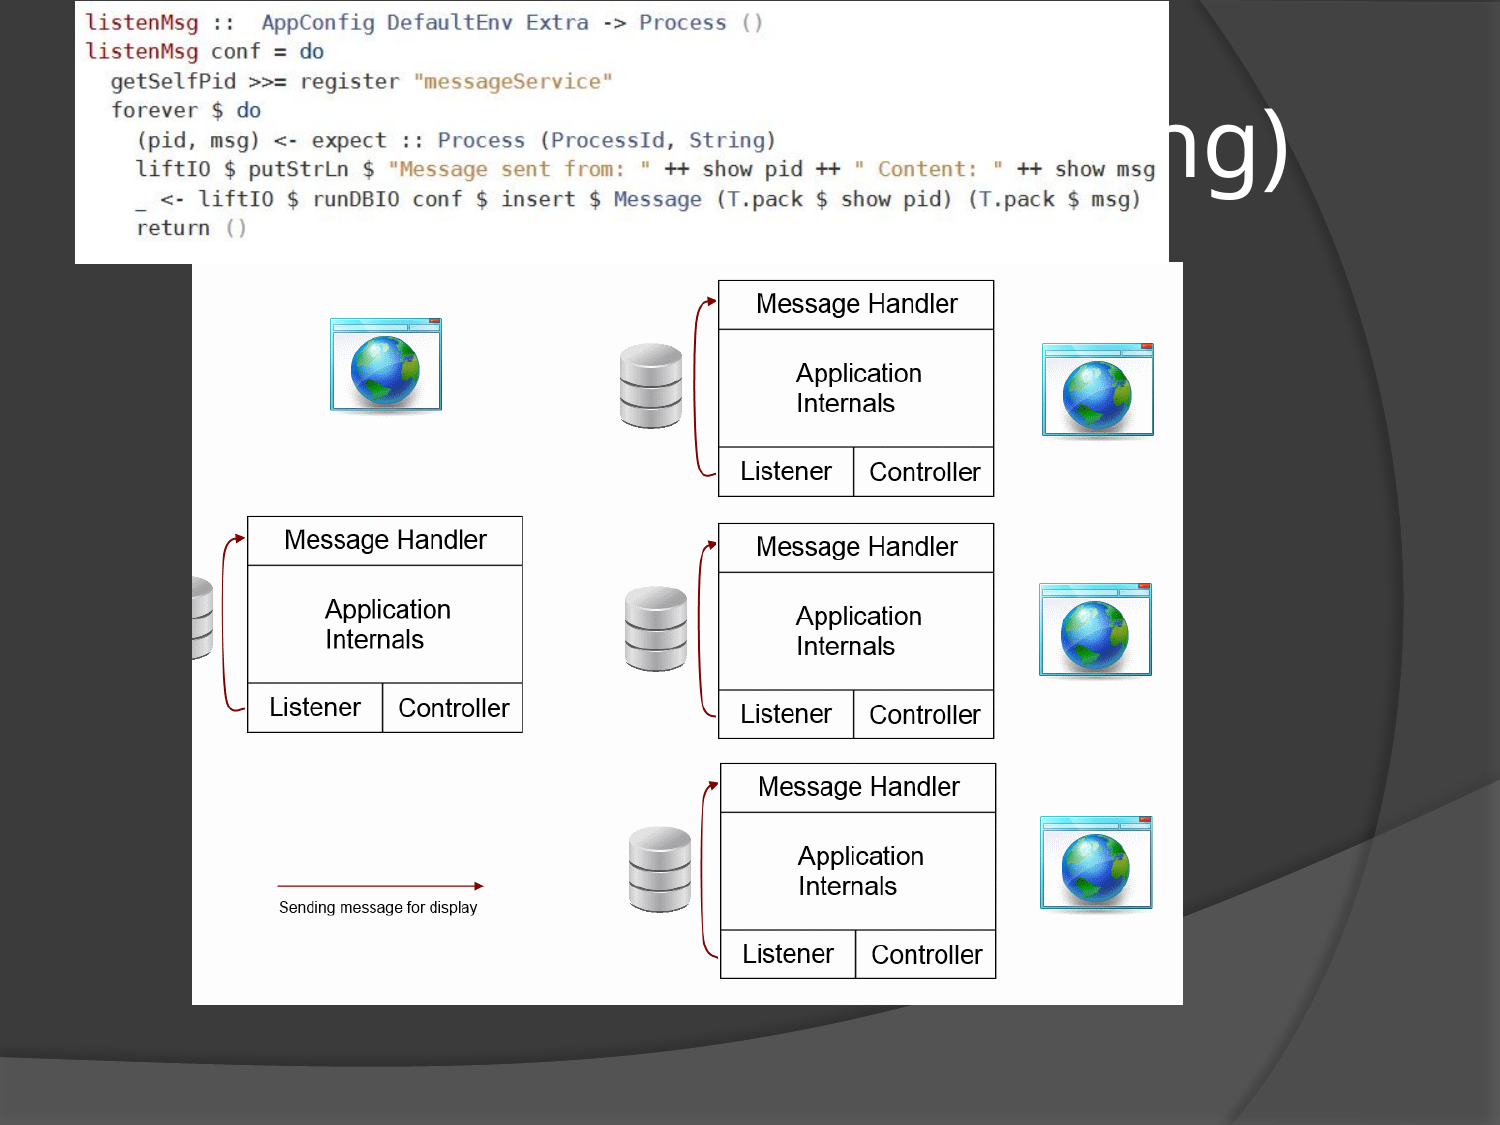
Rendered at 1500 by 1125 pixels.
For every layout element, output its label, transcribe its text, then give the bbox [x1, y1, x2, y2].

title Global Message (Tweeting) [1178, 45, 1300, 233]
picture [74, 1, 1169, 265]
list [192, 262, 1183, 1006]
